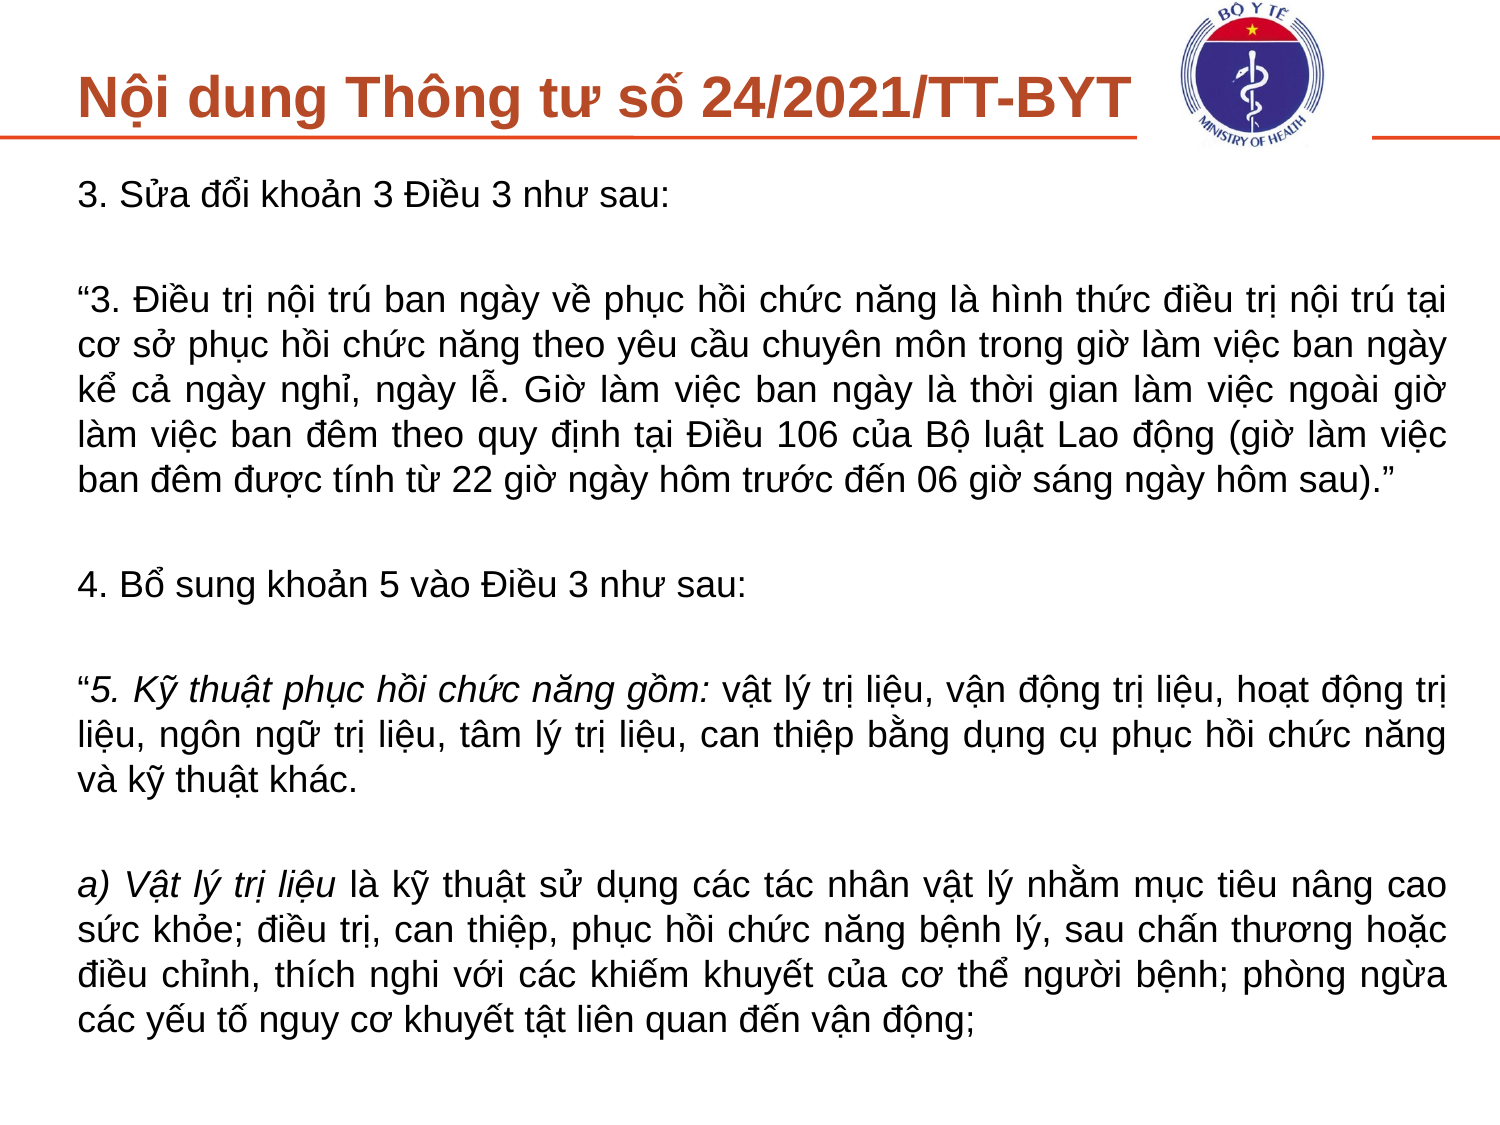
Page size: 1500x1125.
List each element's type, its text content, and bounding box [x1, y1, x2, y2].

list 3. Sửa đổi khoản 3 Điều 3 như sau: “3. Điều trị nội trú ban ngày về phục hồi chức năng là hình thức điều trị nội trú tại cơ sở phục hồi chức năng theo yêu cầu chuyên môn trong giờ làm việc ban ngày kể cả ngày nghỉ, ngày lễ. Giờ làm việc ban ngày là thời gian làm việc ngoài giờ làm việc ban đêm theo quy định tại Điều 106 của Bộ luật Lao động (giờ làm việc ban đêm được tính từ 22 giờ ngày hôm trước đến 06 giờ sáng ngày hôm sau).” 4. Bổ sung khoản 5 vào Điều 3 như sau: “5. Kỹ thuật phục hồi chức năng gồm: vật lý trị liệu, vận động trị liệu, hoạt động trị liệu, ngôn ngữ trị liệu, tâm lý trị liệu, can thiệp bằng dụng cụ phục hồi chức năng và kỹ thuật khác. a) Vật lý trị liệu là kỹ thuật sử dụng các tác nhân vật lý nhằm mục tiêu nâng cao sức khỏe; điều trị, can thiệp, phục hồi chức năng bệnh lý, sau chấn thương hoặc điều chỉnh, thích nghi với các khiếm khuyết của cơ thể người bệnh; phòng ngừa các yếu tố nguy cơ khuyết tật liên quan đến vận động; [62, 162, 1463, 1088]
title Nội dung Thông tư số 24/2021/TT-BYT [62, 0, 1413, 162]
picture [1137, 0, 1372, 151]
